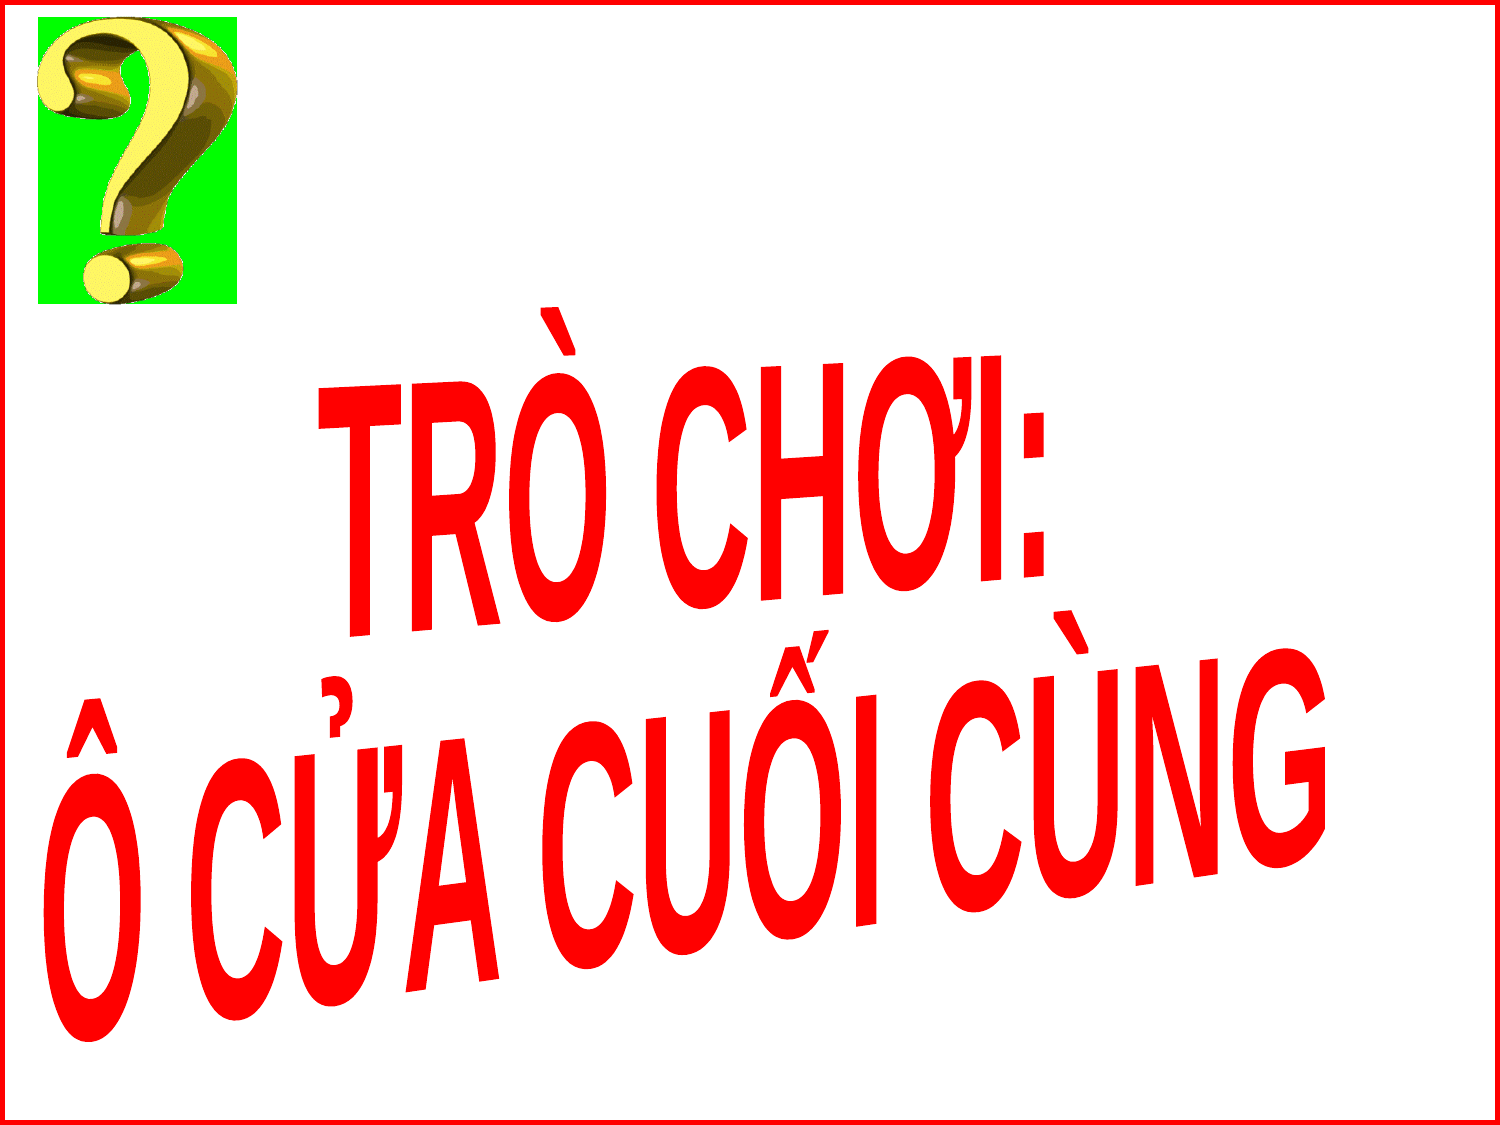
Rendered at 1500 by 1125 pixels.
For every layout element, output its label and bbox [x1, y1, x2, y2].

picture [37, 16, 238, 305]
text_box [0, 0, 1500, 1125]
